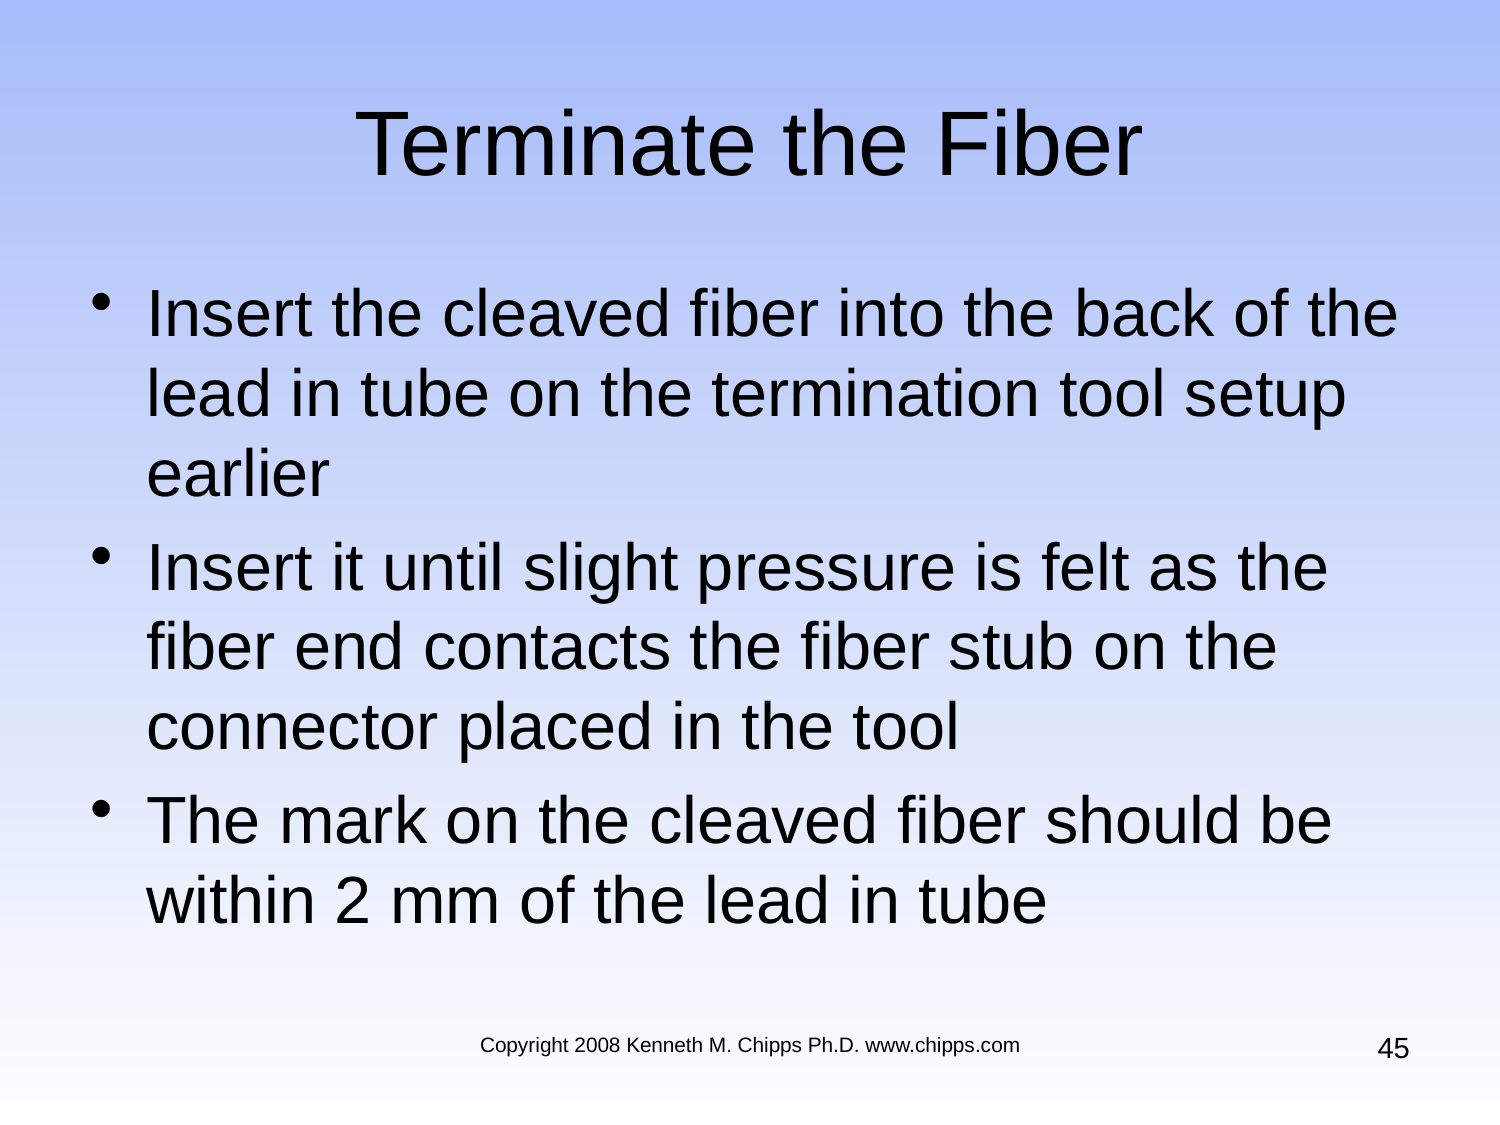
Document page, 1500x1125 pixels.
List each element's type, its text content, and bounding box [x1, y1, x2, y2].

list Insert the cleaved fiber into the back of the lead in tube on the termination tool setup earlier Insert it until slight pressure is felt as the fiber end contacts the fiber stub on the connector placed in the tool The mark on the cleaved fiber should be within 2 mm of the lead in tube [75, 262, 1425, 1005]
title Terminate the Fiber [75, 45, 1425, 233]
footer Copyright 2008 Kenneth M. Chipps Ph.D. www.chipps.com [449, 1024, 1051, 1103]
slide_number 45 [1074, 1021, 1426, 1101]
